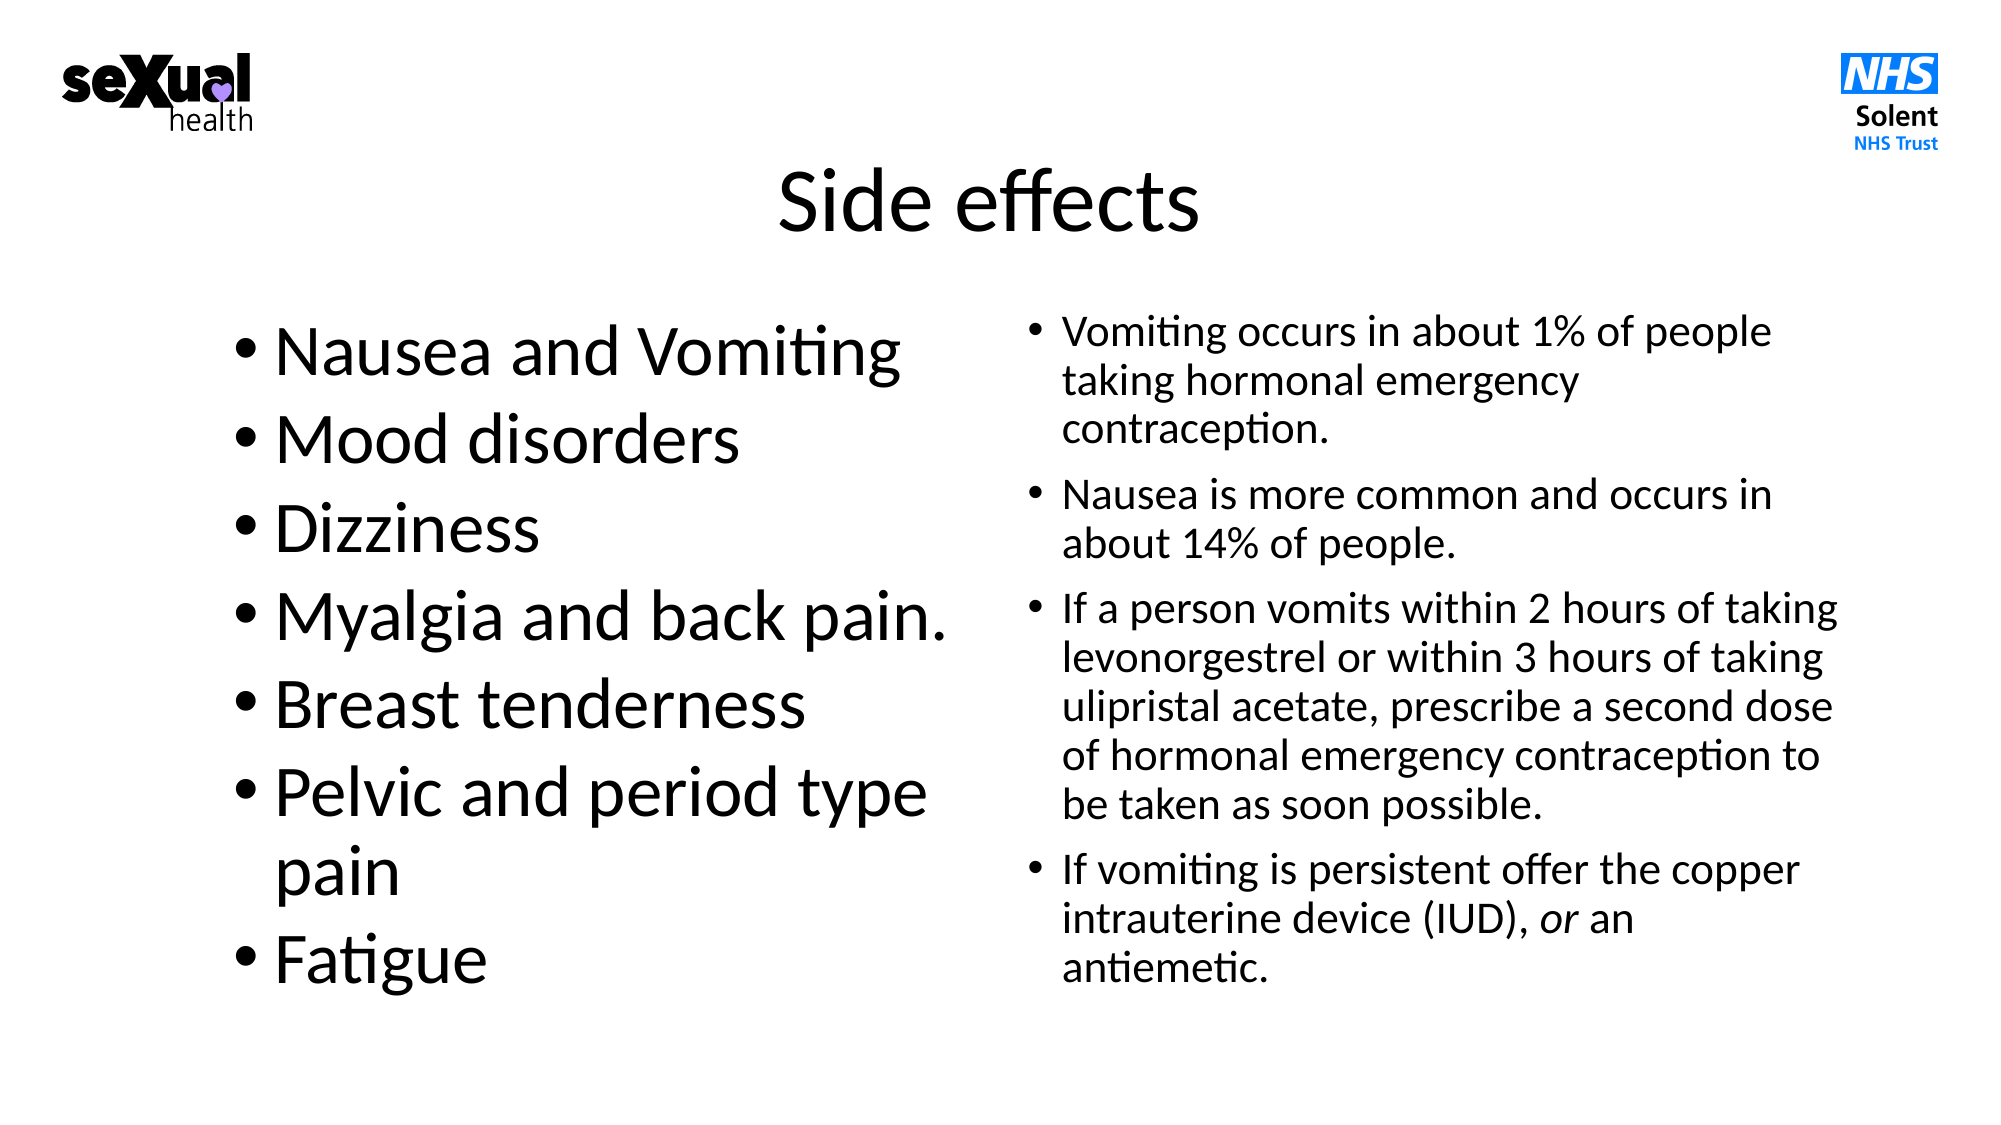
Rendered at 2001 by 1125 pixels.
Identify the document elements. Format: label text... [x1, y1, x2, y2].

picture [62, 53, 252, 131]
picture [1841, 53, 1938, 150]
list Nausea and Vomiting Mood disorders Dizziness Myalgia and back pain. Breast tenderness Pelvic and period type pain Fatigue [137, 305, 988, 1020]
list Vomiting occurs in about 1% of people taking hormonal emergency contraception. Nausea is more common and occurs in about 14% of people. If a person vomits within 2 hours of taking levonorgestrel or within 3 hours of taking ulipristal acetate, prescribe a second dose of hormonal emergency contraception to be taken as soon possible. If vomiting is persistent offer the copper intrauterine device (IUD), or an antiemetic. [1012, 299, 1863, 1014]
title Side effects [137, 132, 1863, 271]
